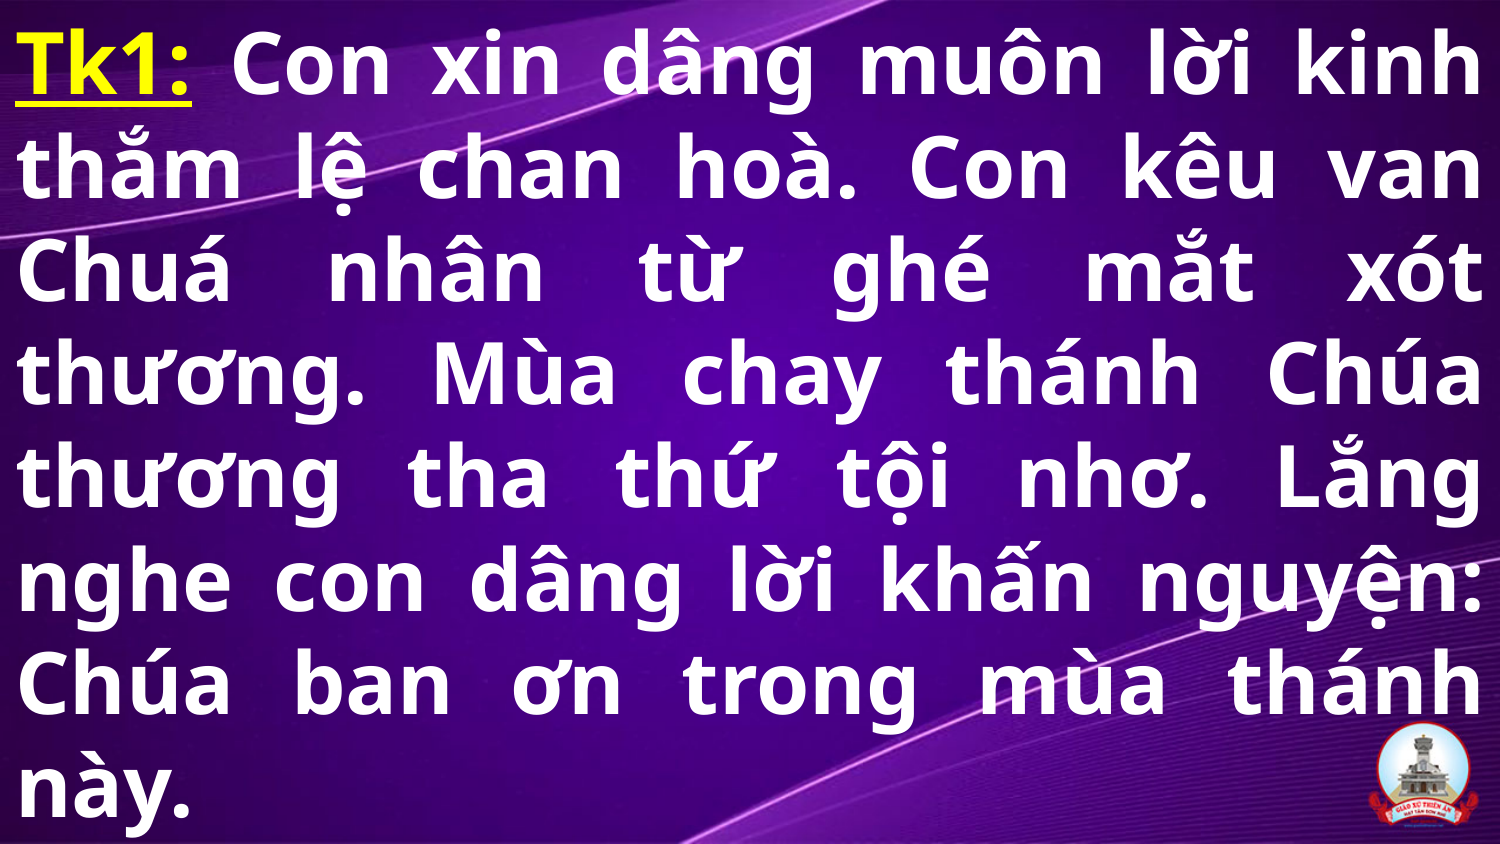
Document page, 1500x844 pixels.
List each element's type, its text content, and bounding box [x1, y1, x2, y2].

title Tk1: Con xin dâng muôn lời kinh thắm lệ chan hoà. Con kêu van Chuá nhân từ ghé mắt xót thương. Mùa chay thánh Chúa thương tha thứ tội nhơ. Lắng nghe con dâng lời khấn nguyện: Chúa ban ơn trong mùa thánh này. [0, 0, 1500, 844]
